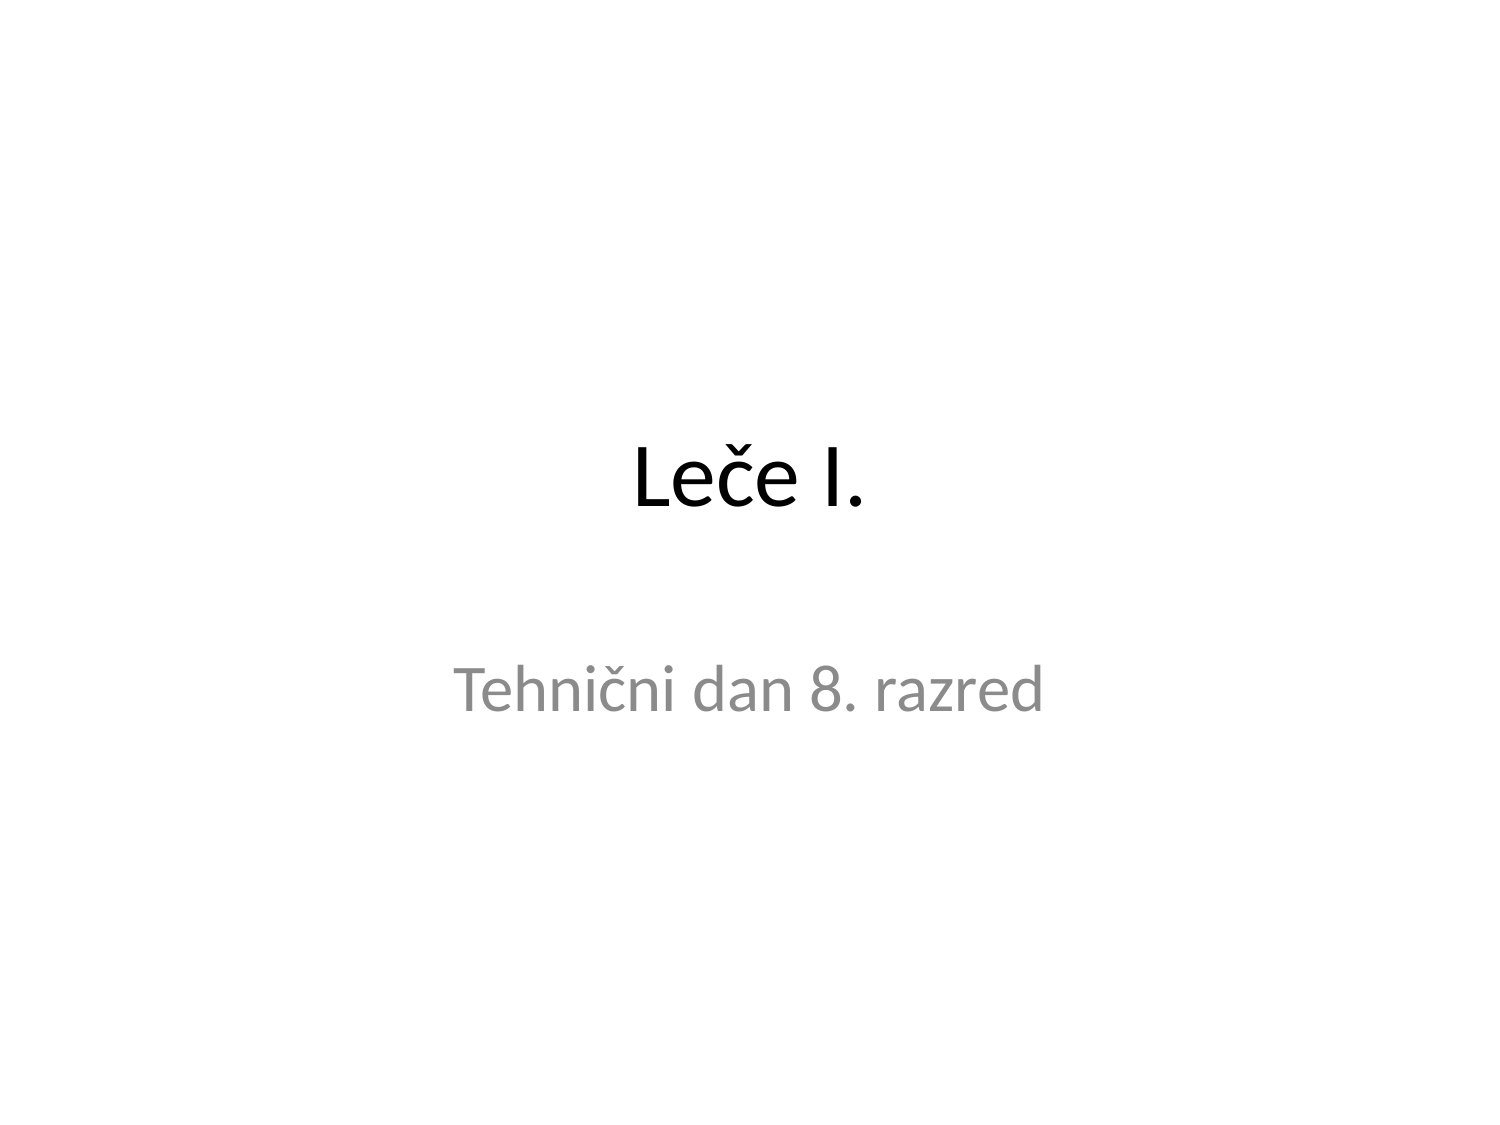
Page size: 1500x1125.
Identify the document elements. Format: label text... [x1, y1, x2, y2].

subtitle Tehnični dan 8. razred [225, 637, 1275, 925]
title Leče I. [112, 349, 1388, 591]
